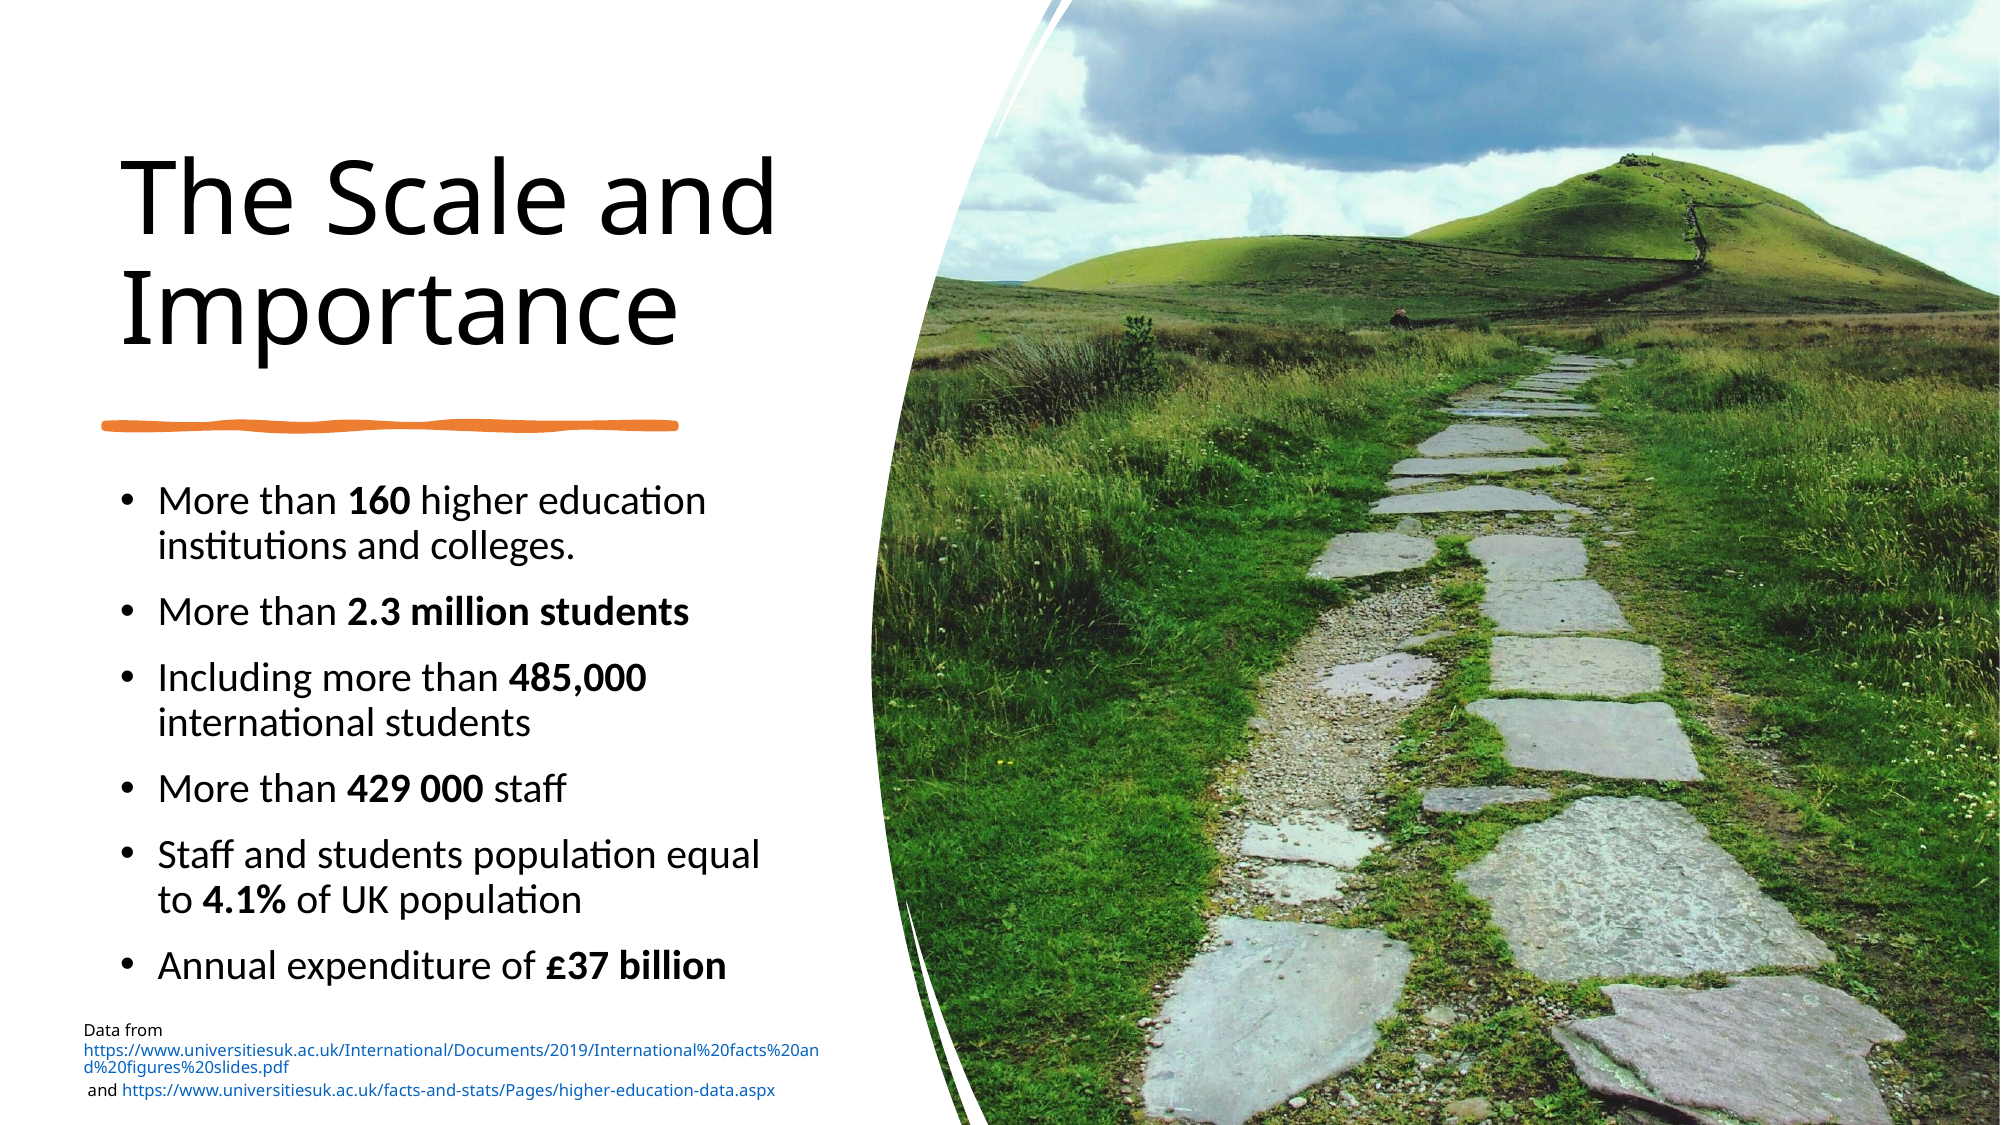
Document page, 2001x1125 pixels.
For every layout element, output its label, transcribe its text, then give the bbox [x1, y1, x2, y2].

text_box [103, 421, 676, 431]
list More than 160 higher education institutions and colleges. More than 2.3 million students Including more than 485,000 international students More than 429 000 staff Staff and students population equal to 4.1% of UK population Annual expenditure of £37 billion [105, 471, 802, 1012]
picture [871, 0, 2000, 1125]
text_box [0, 0, 871, 1125]
text_box Data from https://www.universitiesuk.ac.uk/International/Documents/2019/International%20facts%20and%20figures%20slides.pdf and https://www.universitiesuk.ac.uk/facts-and-stats/Pages/higher-education-data.aspx [68, 1012, 838, 1113]
title The Scale and Importance [105, 53, 822, 375]
